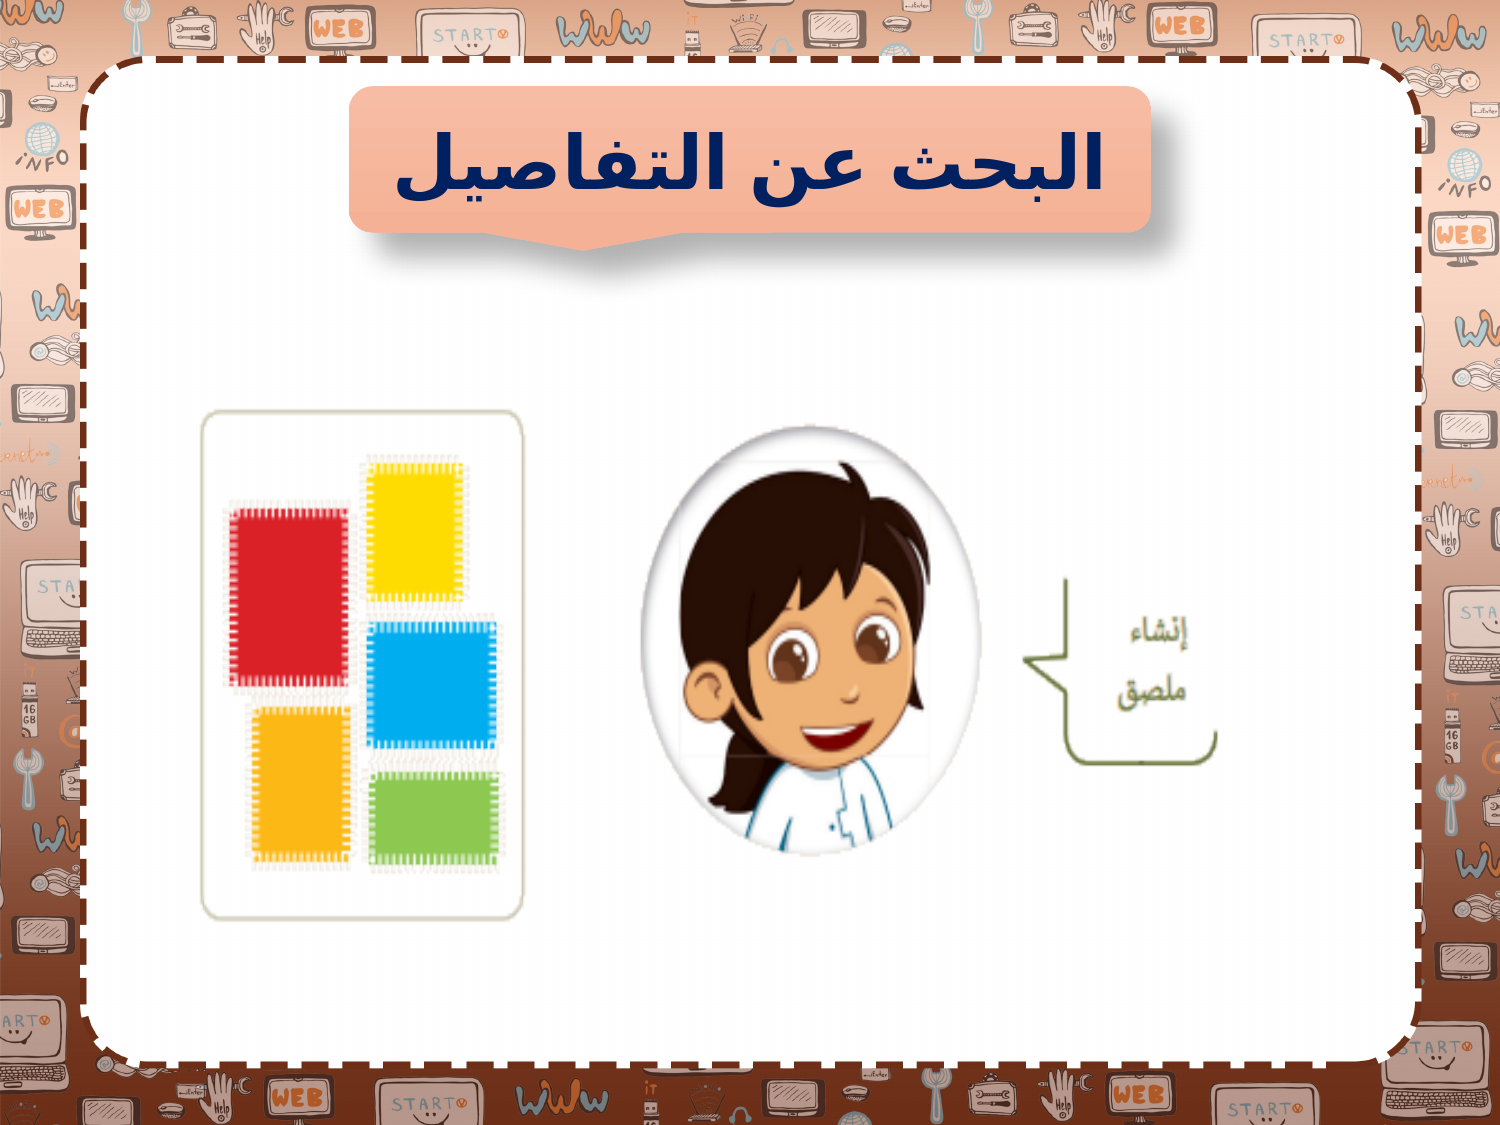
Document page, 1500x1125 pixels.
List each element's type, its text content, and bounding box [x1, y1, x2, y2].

picture [0, 0, 1500, 1125]
text_box البحث عن التفاصيل [348, 85, 1152, 252]
